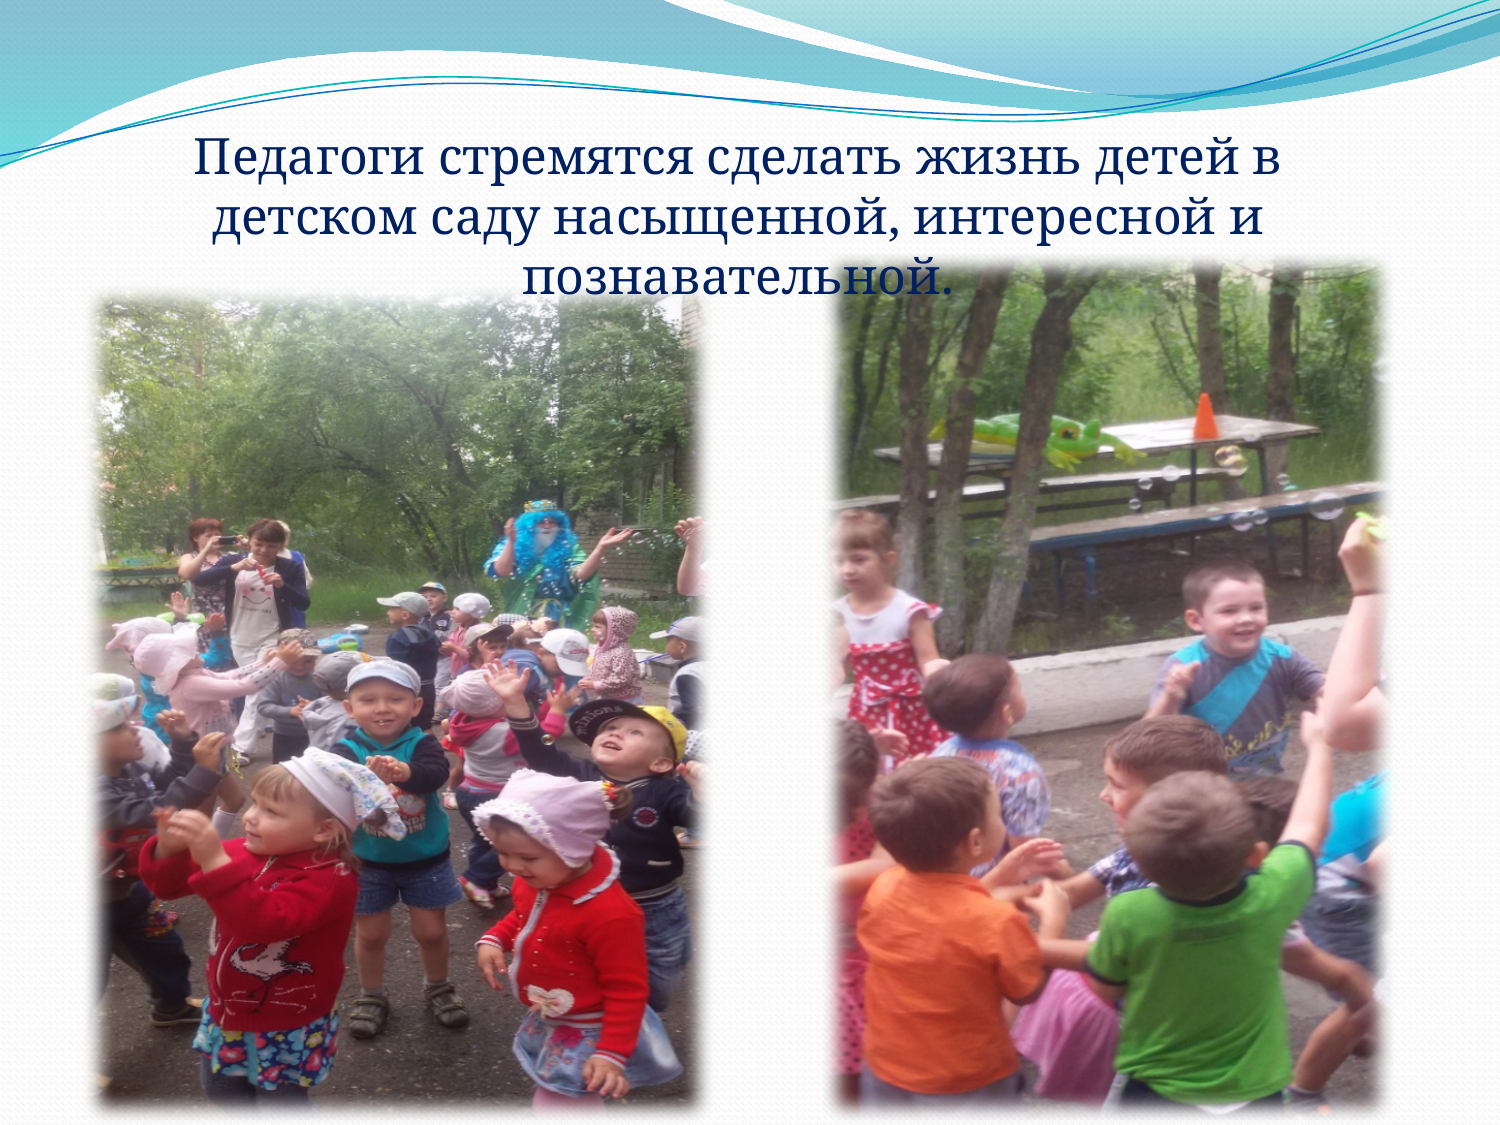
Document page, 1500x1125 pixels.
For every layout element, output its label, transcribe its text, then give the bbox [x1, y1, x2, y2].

text_box Педагоги стремятся сделать жизнь детей в детском саду насыщенной, интересной и познавательной. [82, 117, 1395, 312]
picture [820, 250, 1397, 1125]
picture [81, 282, 716, 1125]
